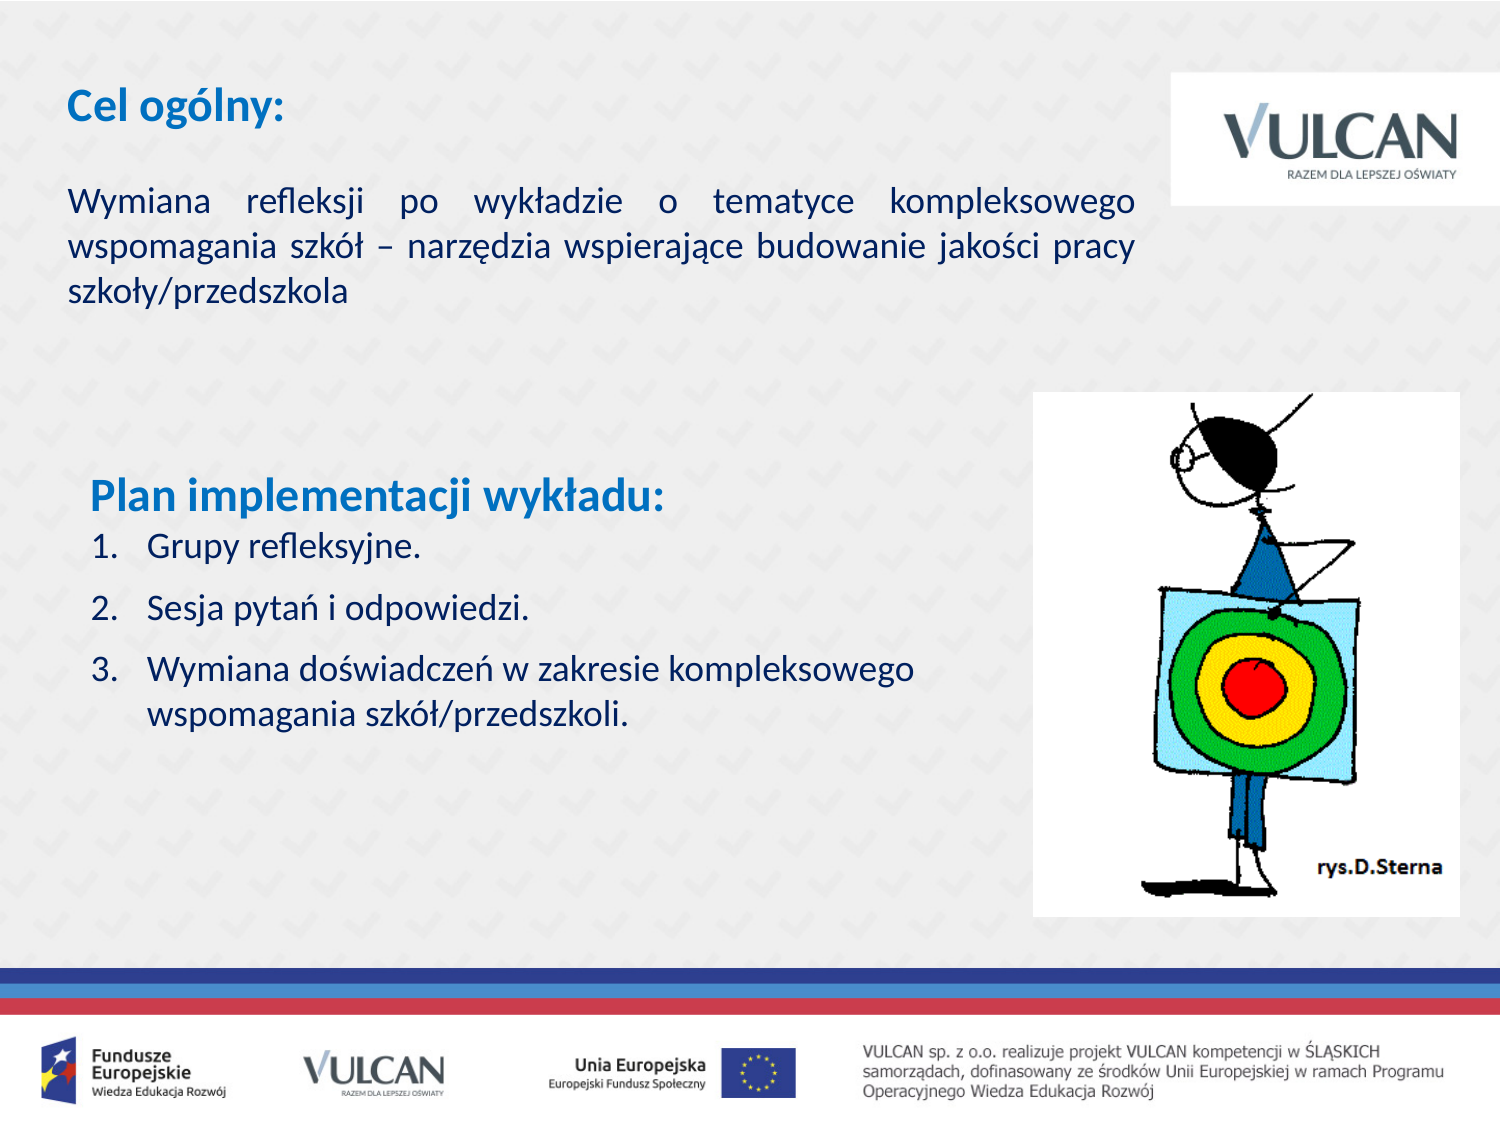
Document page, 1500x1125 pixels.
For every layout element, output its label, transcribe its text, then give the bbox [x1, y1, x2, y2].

text_box Plan implementacji wykładu: Grupy refleksyjne. Sesja pytań i odpowiedzi. Wymiana doświadczeń w zakresie kompleksowego wspomagania szkół/przedszkoli. [75, 456, 999, 742]
text_box Cel ogólny: Wymiana refleksji po wykładzie o tematyce kompleksowego wspomagania szkół – narzędzia wspierające budowanie jakości pracy szkoły/przedszkola [53, 66, 1152, 319]
picture [0, 1, 1500, 1124]
